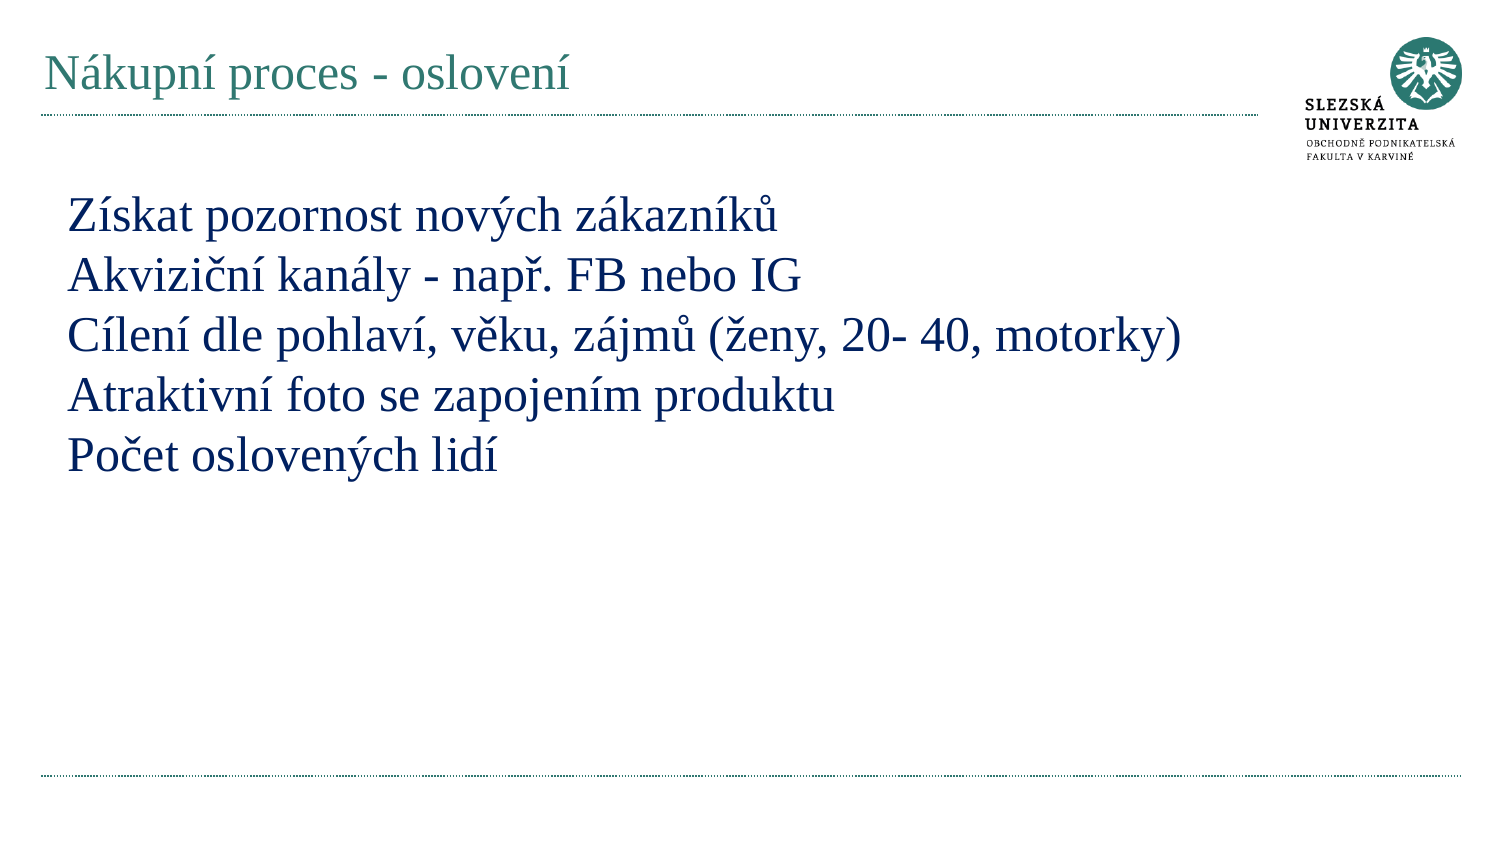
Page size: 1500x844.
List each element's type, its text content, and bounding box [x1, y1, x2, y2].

list Získat pozornost nových zákazníků Akviziční kanály - např. FB nebo IG Cílení dle pohlaví, věku, zájmů (ženy, 20- 40, motorky) Atraktivní foto se zapojením produktu Počet oslovených lidí [53, 173, 1412, 670]
title Nákupní proces - oslovení [29, 32, 750, 116]
picture [1305, 37, 1462, 160]
